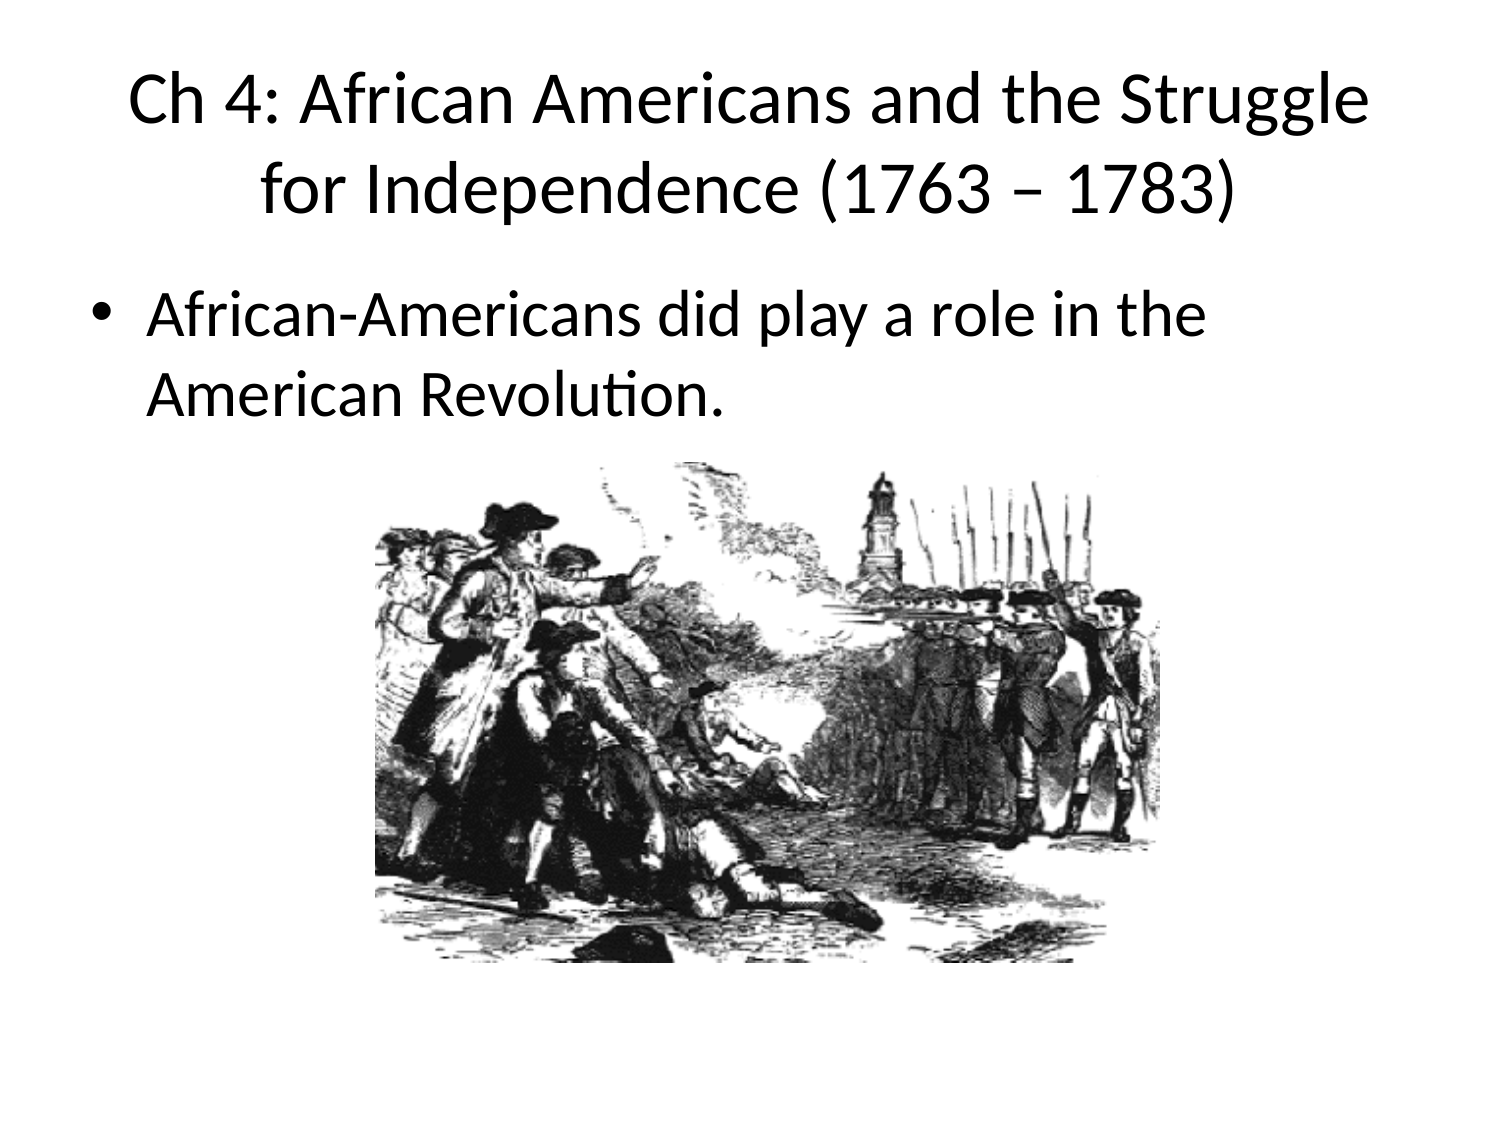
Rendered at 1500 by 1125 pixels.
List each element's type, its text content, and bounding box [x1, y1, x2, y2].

list African-Americans did play a role in the American Revolution. [75, 262, 1425, 1005]
picture [374, 462, 1160, 963]
title Ch 4: African Americans and the Struggle for Independence (1763 – 1783) [75, 45, 1425, 233]
